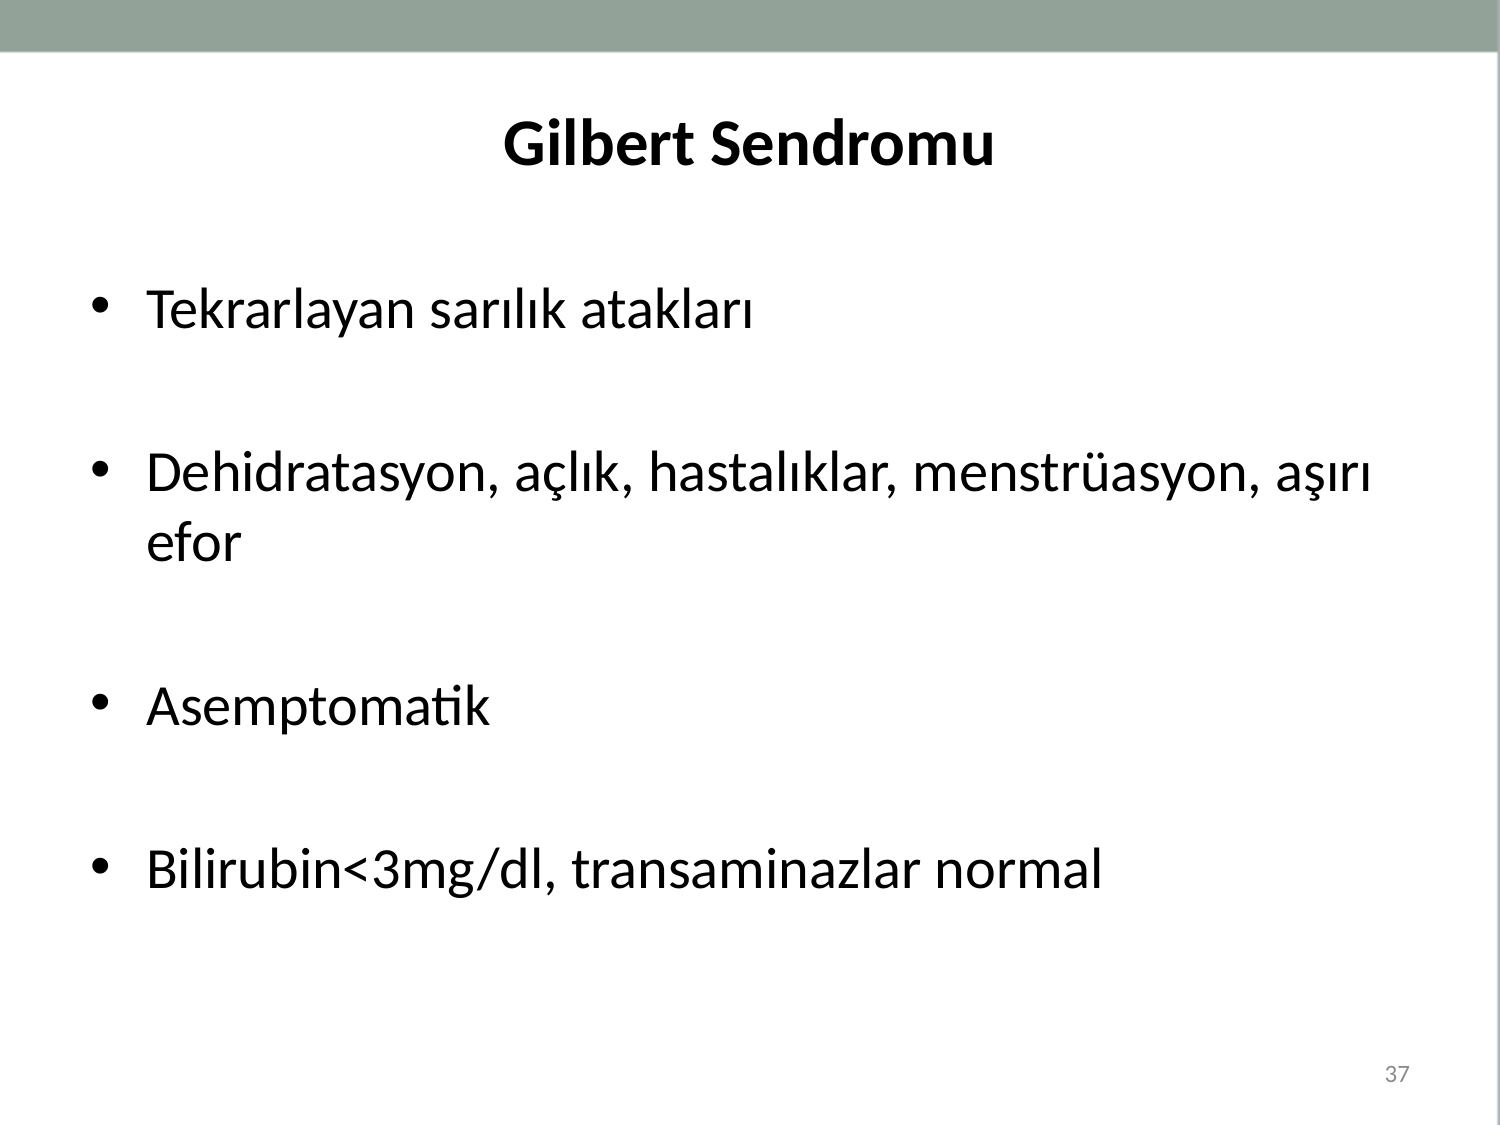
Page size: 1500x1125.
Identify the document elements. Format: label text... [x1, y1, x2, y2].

title Gilbert Sendromu [75, 45, 1425, 233]
picture [0, 0, 1500, 1125]
list Tekrarlayan sarılık atakları Dehidratasyon, açlık, hastalıklar, menstrüasyon, aşırı efor Asemptomatik Bilirubin<3mg/dl, transaminazlar normal [75, 262, 1425, 1005]
slide_number 37 [1074, 1042, 1425, 1103]
